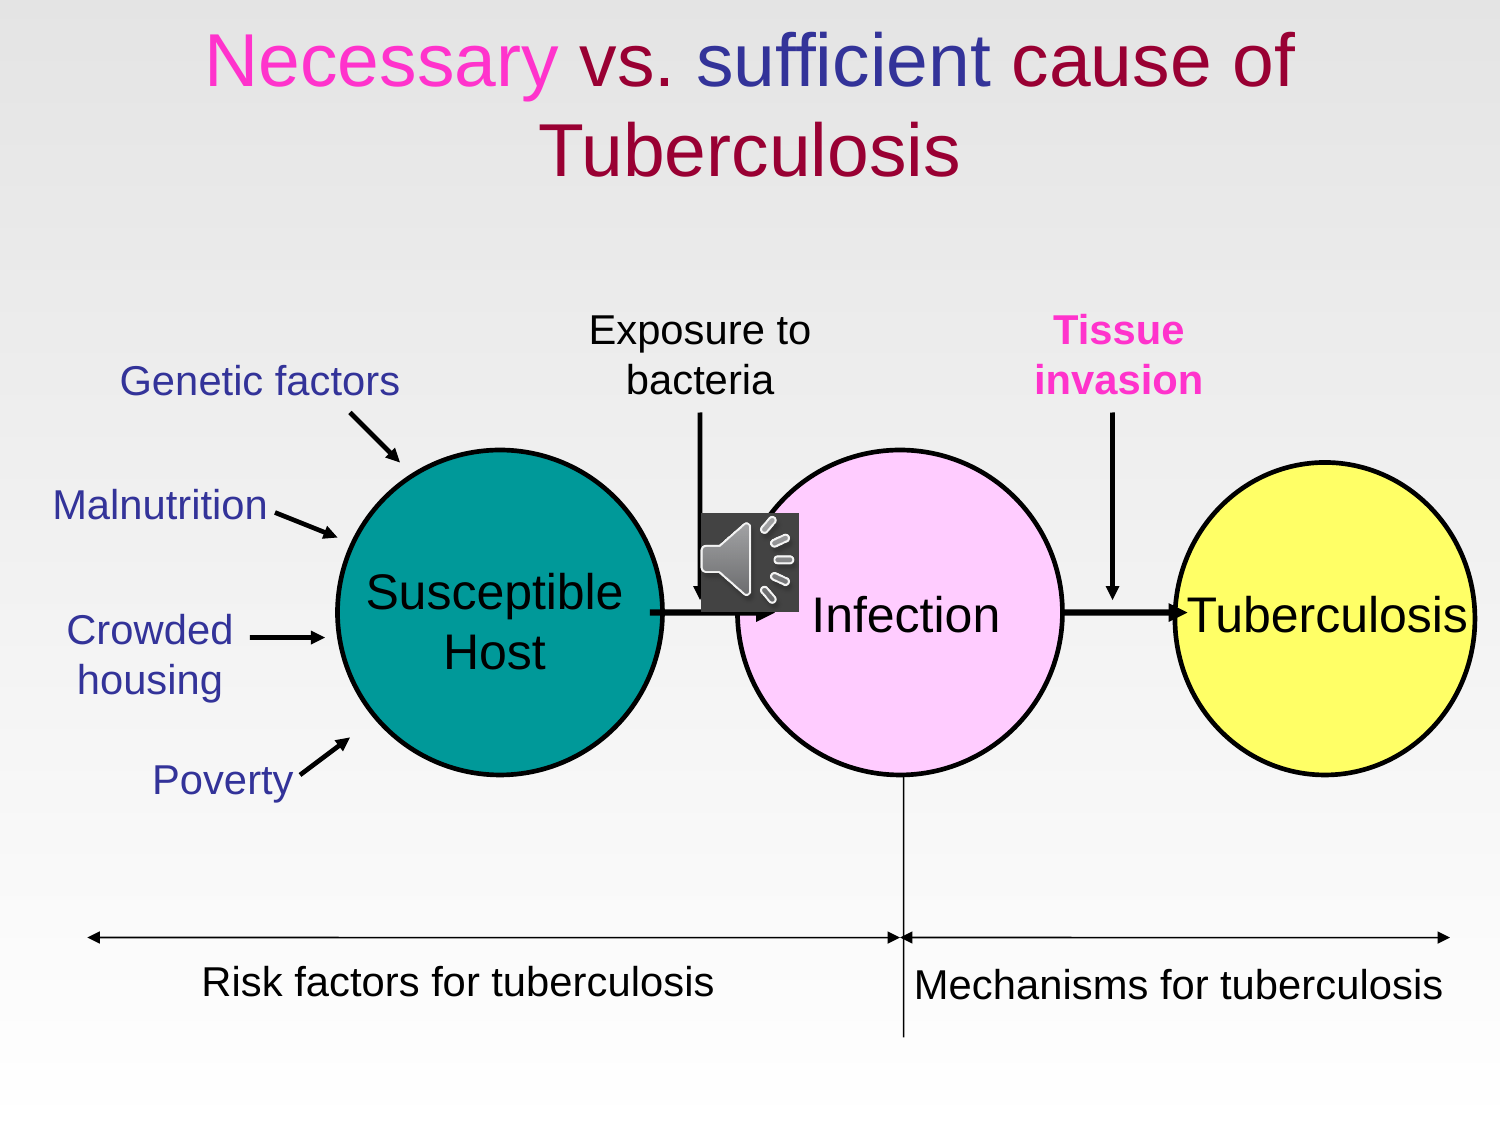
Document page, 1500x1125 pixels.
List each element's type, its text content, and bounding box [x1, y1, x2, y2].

text_box [1462, 650, 1472, 683]
text_box Tuberculosis [1462, 574, 1483, 650]
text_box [899, 295, 1458, 1016]
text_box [37, 345, 416, 812]
text_box [1462, 555, 1469, 574]
text_box [420, 609, 663, 773]
text_box Infection [796, 574, 894, 650]
text_box [420, 450, 568, 552]
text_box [573, 295, 827, 601]
text_box [832, 450, 894, 574]
text_box Susceptible Host [420, 552, 639, 688]
text_box [737, 621, 894, 773]
title Necessary vs. sufficient cause of Tuberculosis [40, 6, 1460, 195]
picture [699, 512, 801, 613]
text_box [87, 774, 904, 1038]
